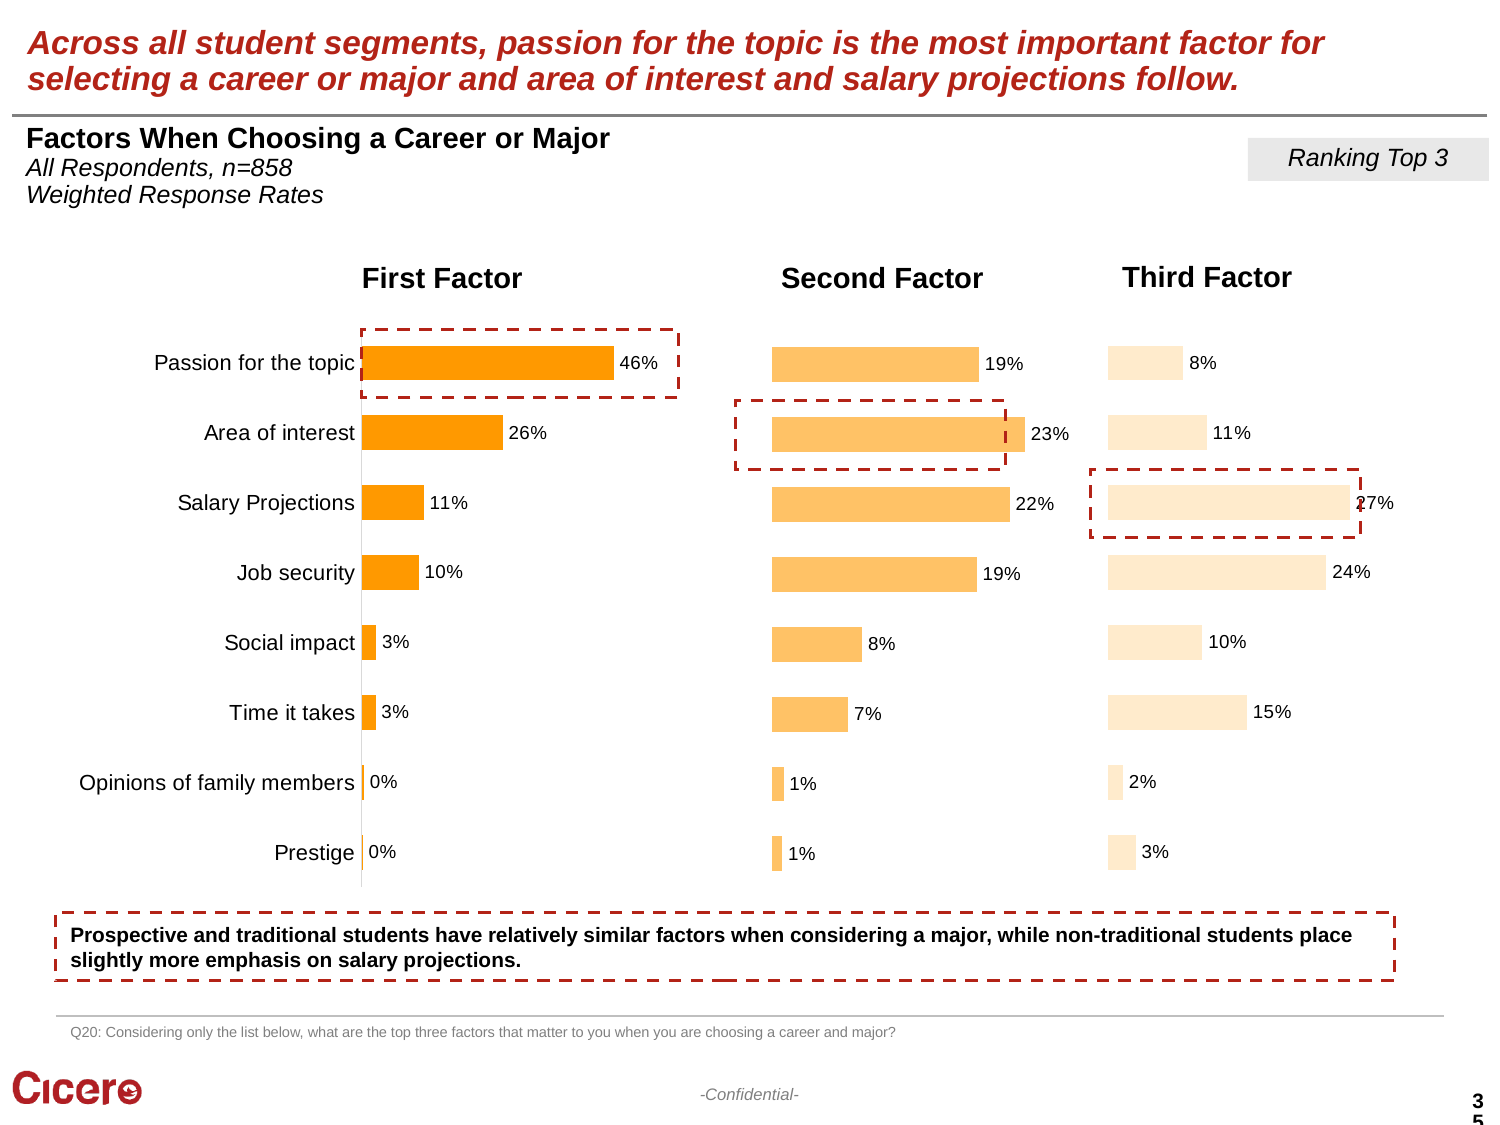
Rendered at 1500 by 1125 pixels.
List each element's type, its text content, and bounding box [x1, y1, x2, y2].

text_box Factors When Choosing a Career or Major All Respondents, n=858 Weighted Response Rates [10, 116, 844, 174]
slide_number 35 [1461, 1086, 1488, 1113]
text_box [55, 1015, 1445, 1121]
picture [12, 1070, 55, 1106]
title Across all student segments, passion for the topic is the most important factor for selecting a career or major and area of interest and salary projections follow. [12, 9, 1488, 114]
chart [66, 248, 1475, 1102]
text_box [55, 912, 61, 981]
text_box Ranking Top 3 [1247, 137, 1489, 181]
